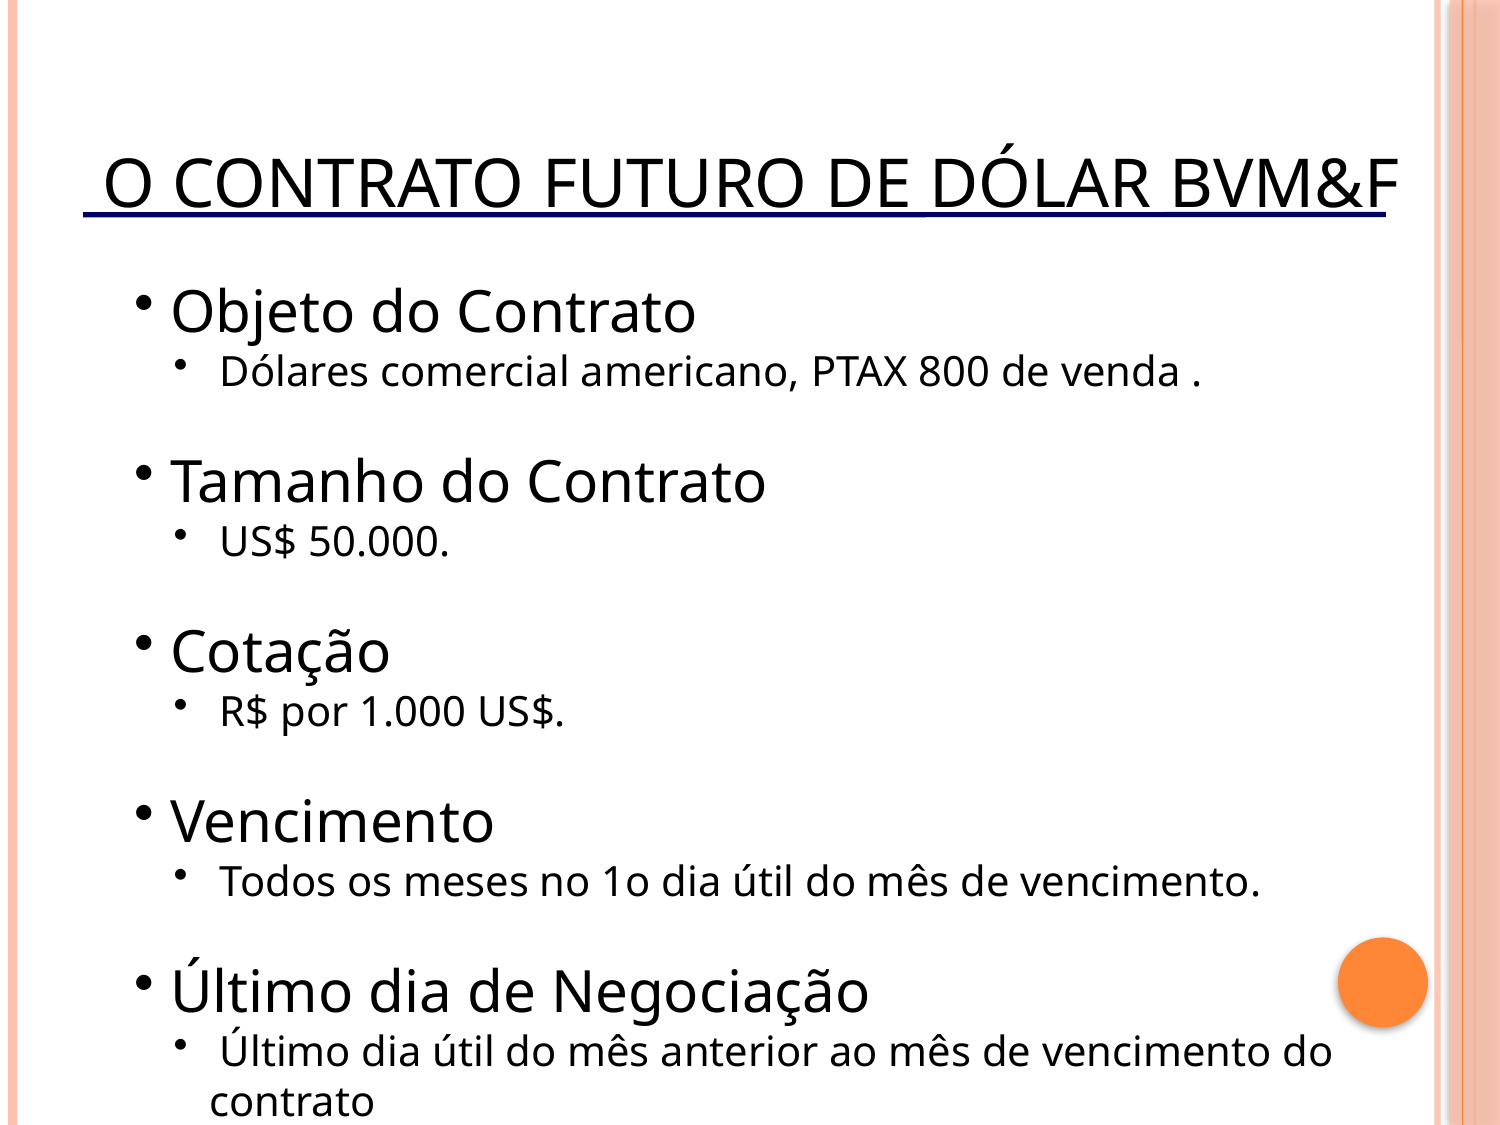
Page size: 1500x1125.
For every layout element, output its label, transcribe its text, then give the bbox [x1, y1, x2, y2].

text_box Objeto do Contrato Dólares comercial americano, PTAX 800 de venda . Tamanho do Contrato US$ 50.000. Cotação R$ por 1.000 US$. Vencimento Todos os meses no 1o dia útil do mês de vencimento. Último dia de Negociação Último dia útil do mês anterior ao mês de vencimento do contrato [119, 267, 1408, 1125]
title O Contrato Futuro de Dólar BVM&F [53, 66, 1432, 229]
